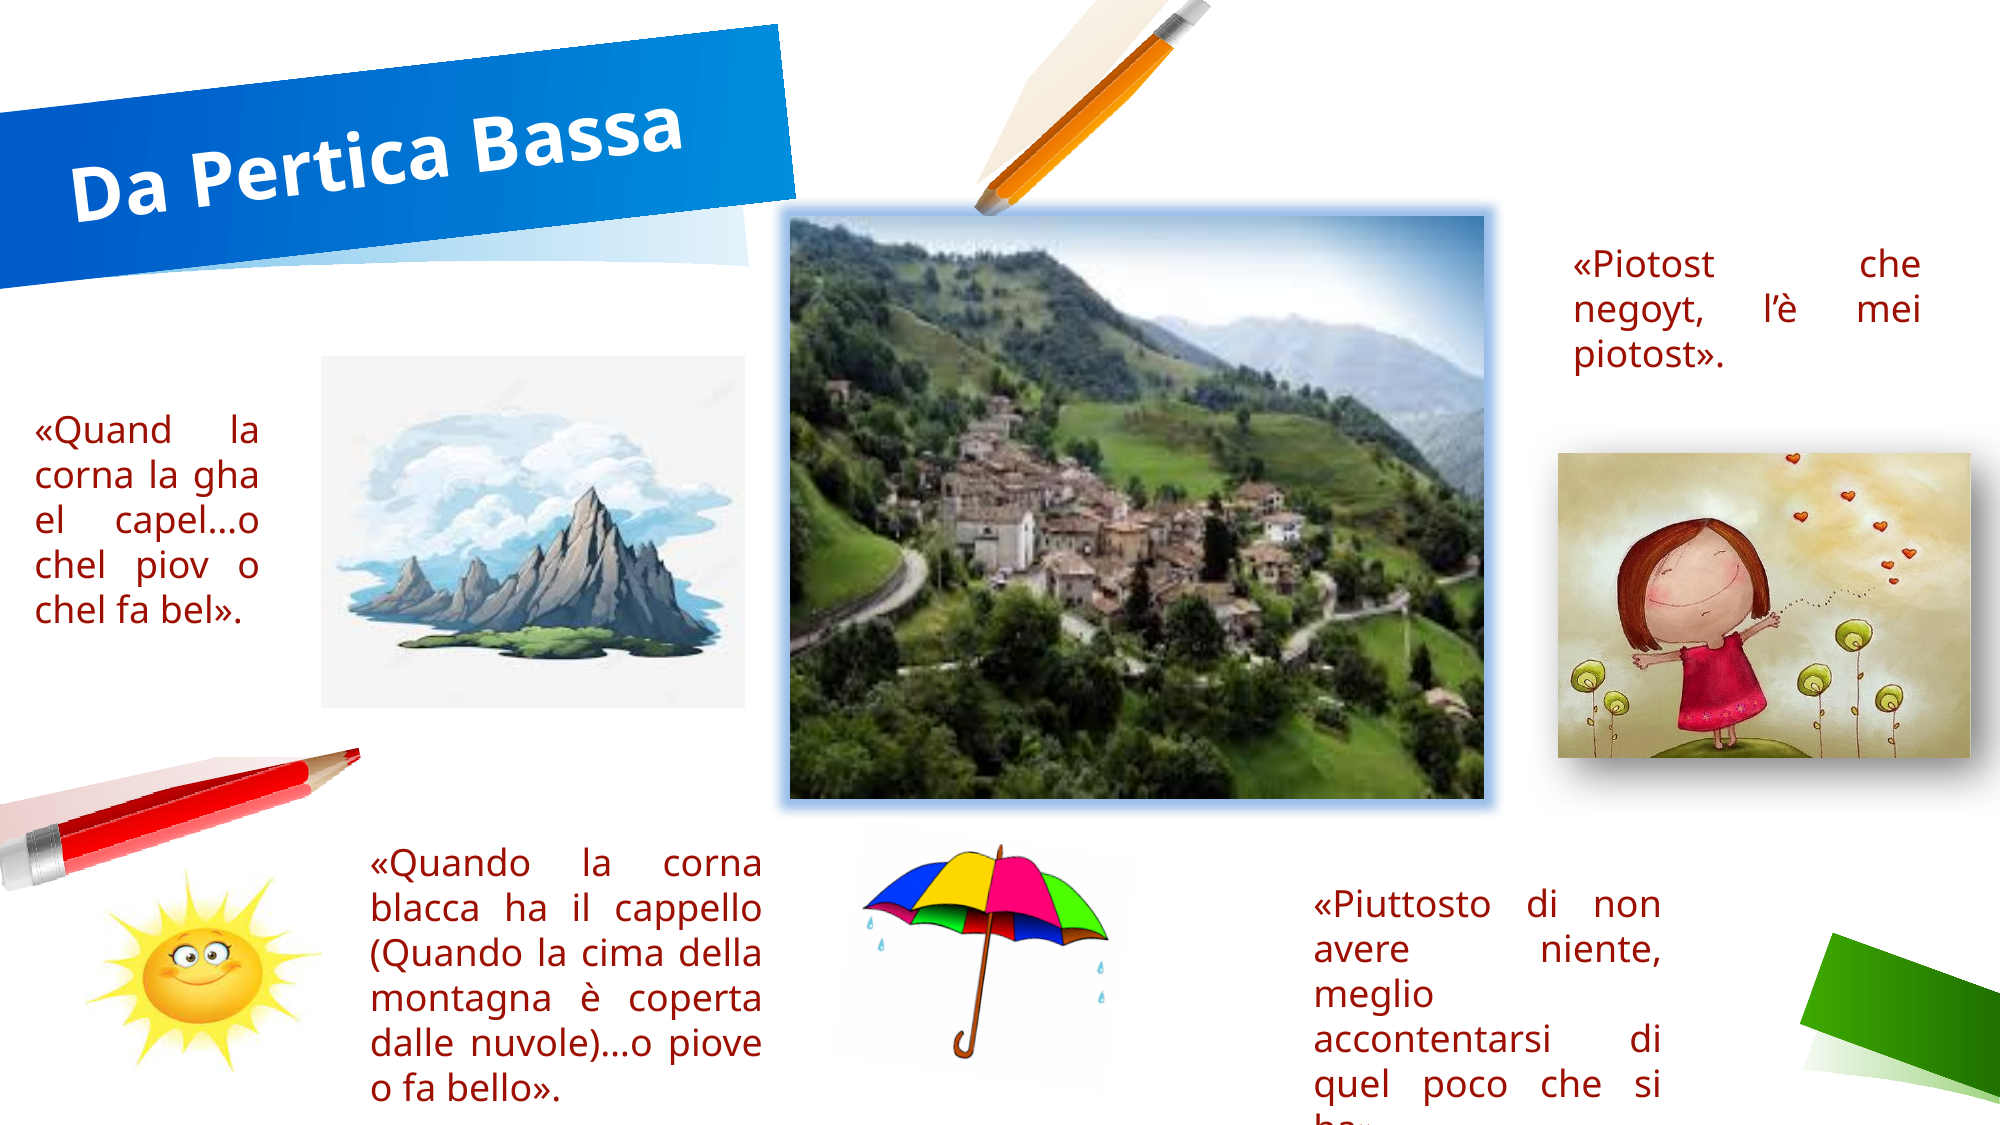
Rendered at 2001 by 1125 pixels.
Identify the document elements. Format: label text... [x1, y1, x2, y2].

picture [831, 820, 1137, 1094]
text_box «Piuttosto di non avere niente, meglio accontentarsi di quel poco che si ha». [1298, 872, 1678, 1125]
title Da Pertica Bassa [49, 65, 781, 369]
picture [1558, 453, 1971, 758]
picture [321, 356, 745, 708]
picture [0, 747, 373, 1095]
picture [956, 0, 1217, 212]
picture [790, 215, 1484, 799]
text_box «Piotost che negoyt, l’è mei piotost». [1558, 232, 1937, 382]
text_box «Quand la corna la gha el capel…o chel piov o chel fa bel». [19, 399, 275, 639]
text_box «Quando la corna blacca ha il cappello (Quando la cima della montagna è coperta dalle nuvole)…o piove o fa bello». [355, 831, 779, 1117]
